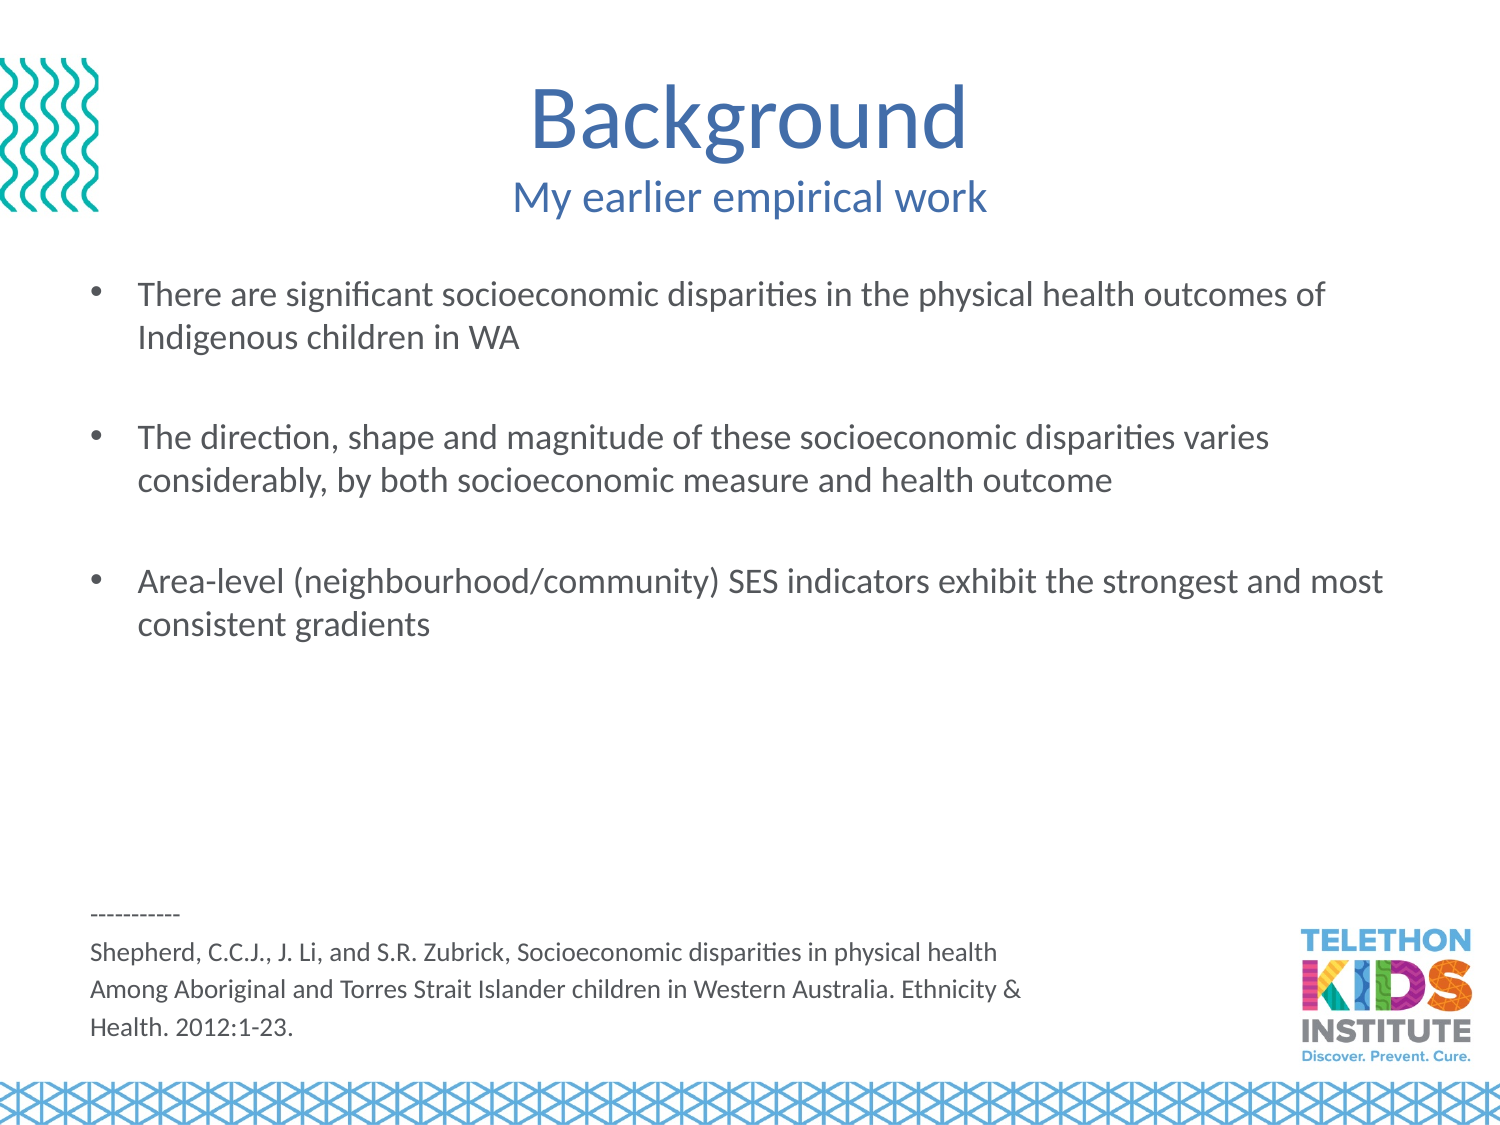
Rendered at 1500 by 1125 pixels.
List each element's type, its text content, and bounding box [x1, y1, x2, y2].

picture [0, 0, 1500, 1125]
list There are significant socioeconomic disparities in the physical health outcomes of Indigenous children in WA The direction, shape and magnitude of these socioeconomic disparities varies considerably, by both socioeconomic measure and health outcome Area-level (neighbourhood/community) SES indicators exhibit the strongest and most consistent gradients ----------- Shepherd, C.C.J., J. Li, and S.R. Zubrick, Socioeconomic disparities in physical health Among Aboriginal and Torres Strait Islander children in Western Australia. Ethnicity & Health. 2012:1-23. [75, 262, 1425, 1059]
title Background My earlier empirical work [75, 45, 1425, 233]
